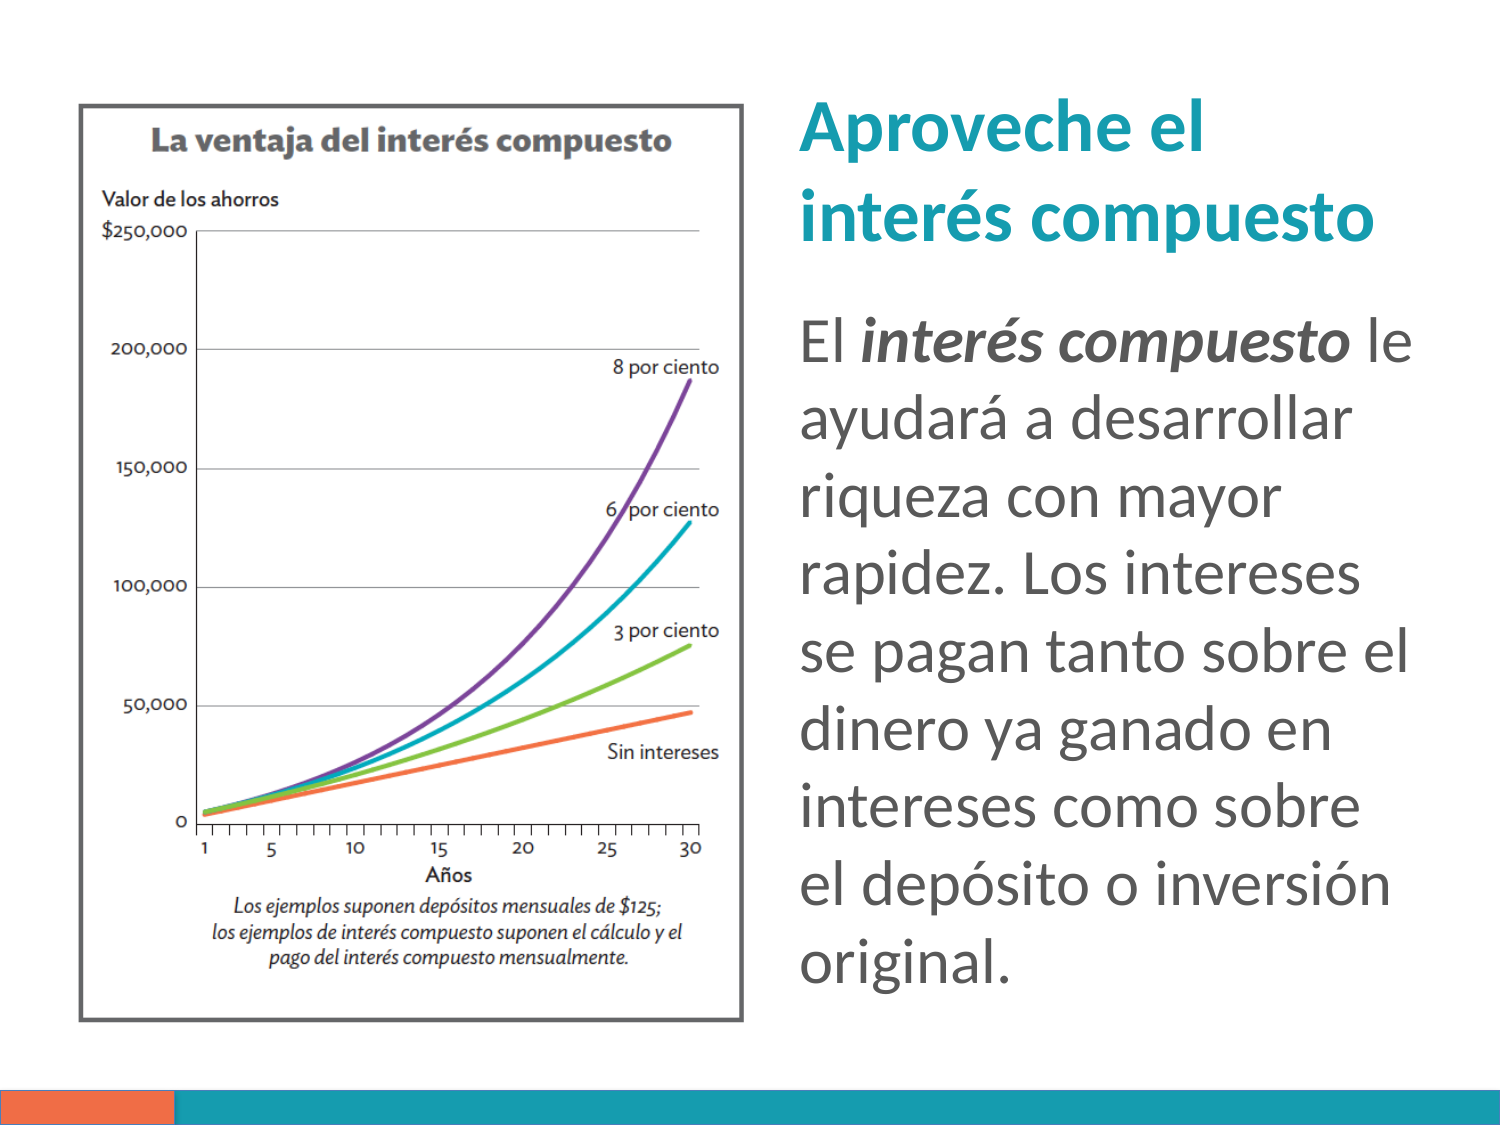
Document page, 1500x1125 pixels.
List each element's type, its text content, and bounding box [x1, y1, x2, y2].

text_box [0, 1090, 175, 1125]
text_box [175, 1090, 1500, 1125]
picture [73, 97, 754, 1028]
title Aproveche el interés compuesto [784, 73, 1460, 261]
list El interés compuesto le ayudará a desarrollar riqueza con mayor rapidez. Los intereses se pagan tanto sobre el dinero ya ganado en intereses como sobre el depósito o inversión original. [784, 289, 1433, 1039]
